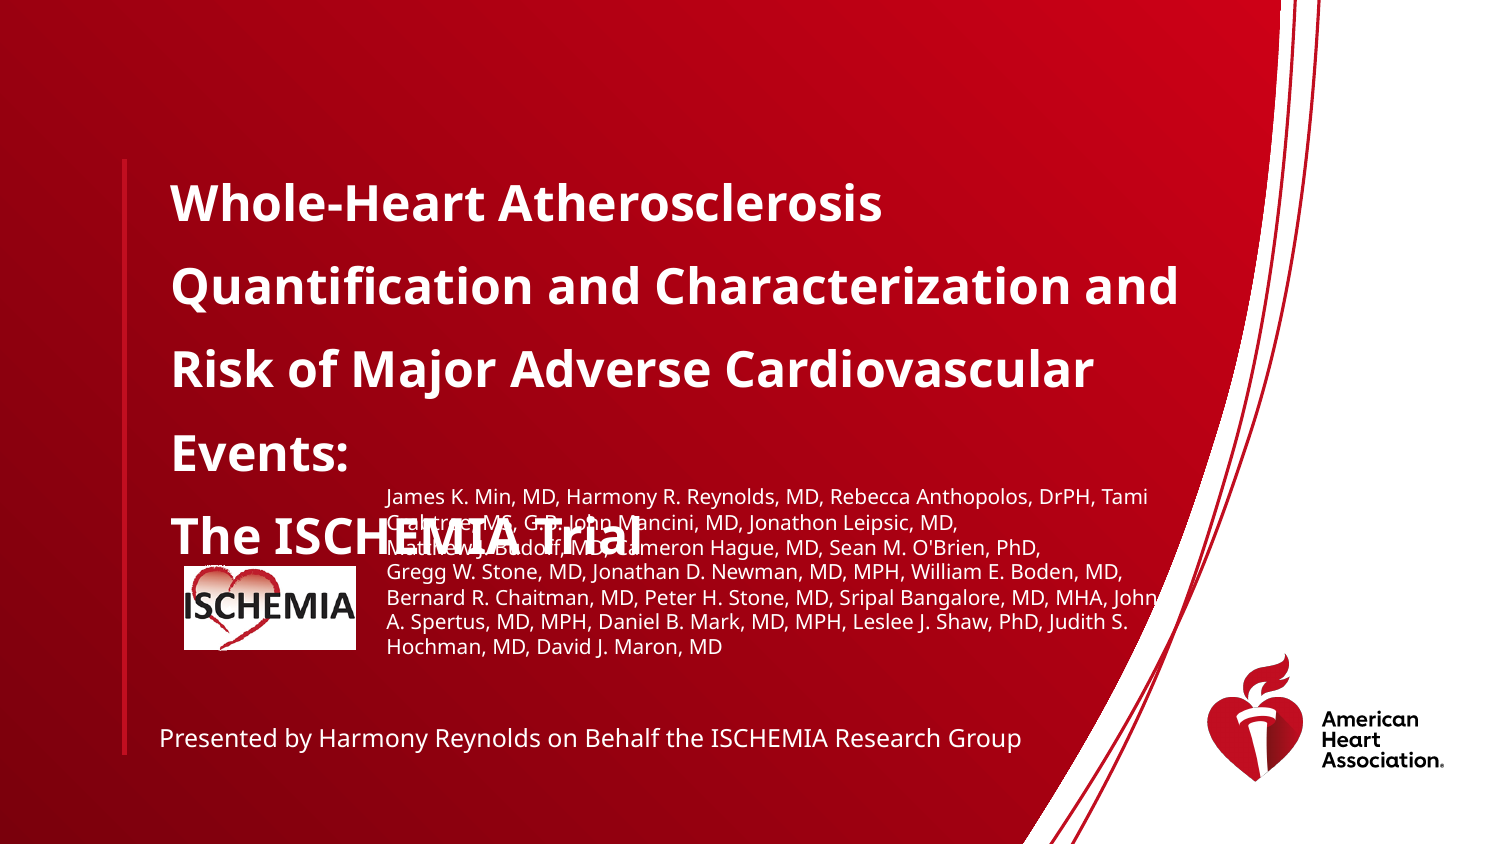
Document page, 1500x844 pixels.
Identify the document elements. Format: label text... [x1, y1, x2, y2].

picture [1207, 653, 1444, 782]
text_box Presented by Harmony Reynolds on Behalf the ISCHEMIA Research Group [144, 715, 1045, 761]
text_box James K. Min, MD, Harmony R. Reynolds, MD, Rebecca Anthopolos, DrPH, Tami Crabtree, MS, G.B. John Mancini, MD, Jonathon Leipsic, MD, Matthew J. Budoff, MD, Cameron Hague, MD, Sean M. O'Brien, PhD, Gregg W. Stone, MD, Jonathan D. Newman, MD, MPH, William E. Boden, MD, Bernard R. Chaitman, MD, Peter H. Stone, MD, Sripal Bangalore, MD, MHA, John A. Spertus, MD, MPH, Daniel B. Mark, MD, MPH, Leslee J. Shaw, PhD, Judith S. Hochman, MD, David J. Maron, MD [371, 476, 1180, 667]
picture [183, 565, 356, 651]
title Whole-Heart Atherosclerosis Quantification and Characterization and Risk of Major Adverse Cardiovascular Events: The ISCHEMIA Trial [155, 140, 1271, 467]
